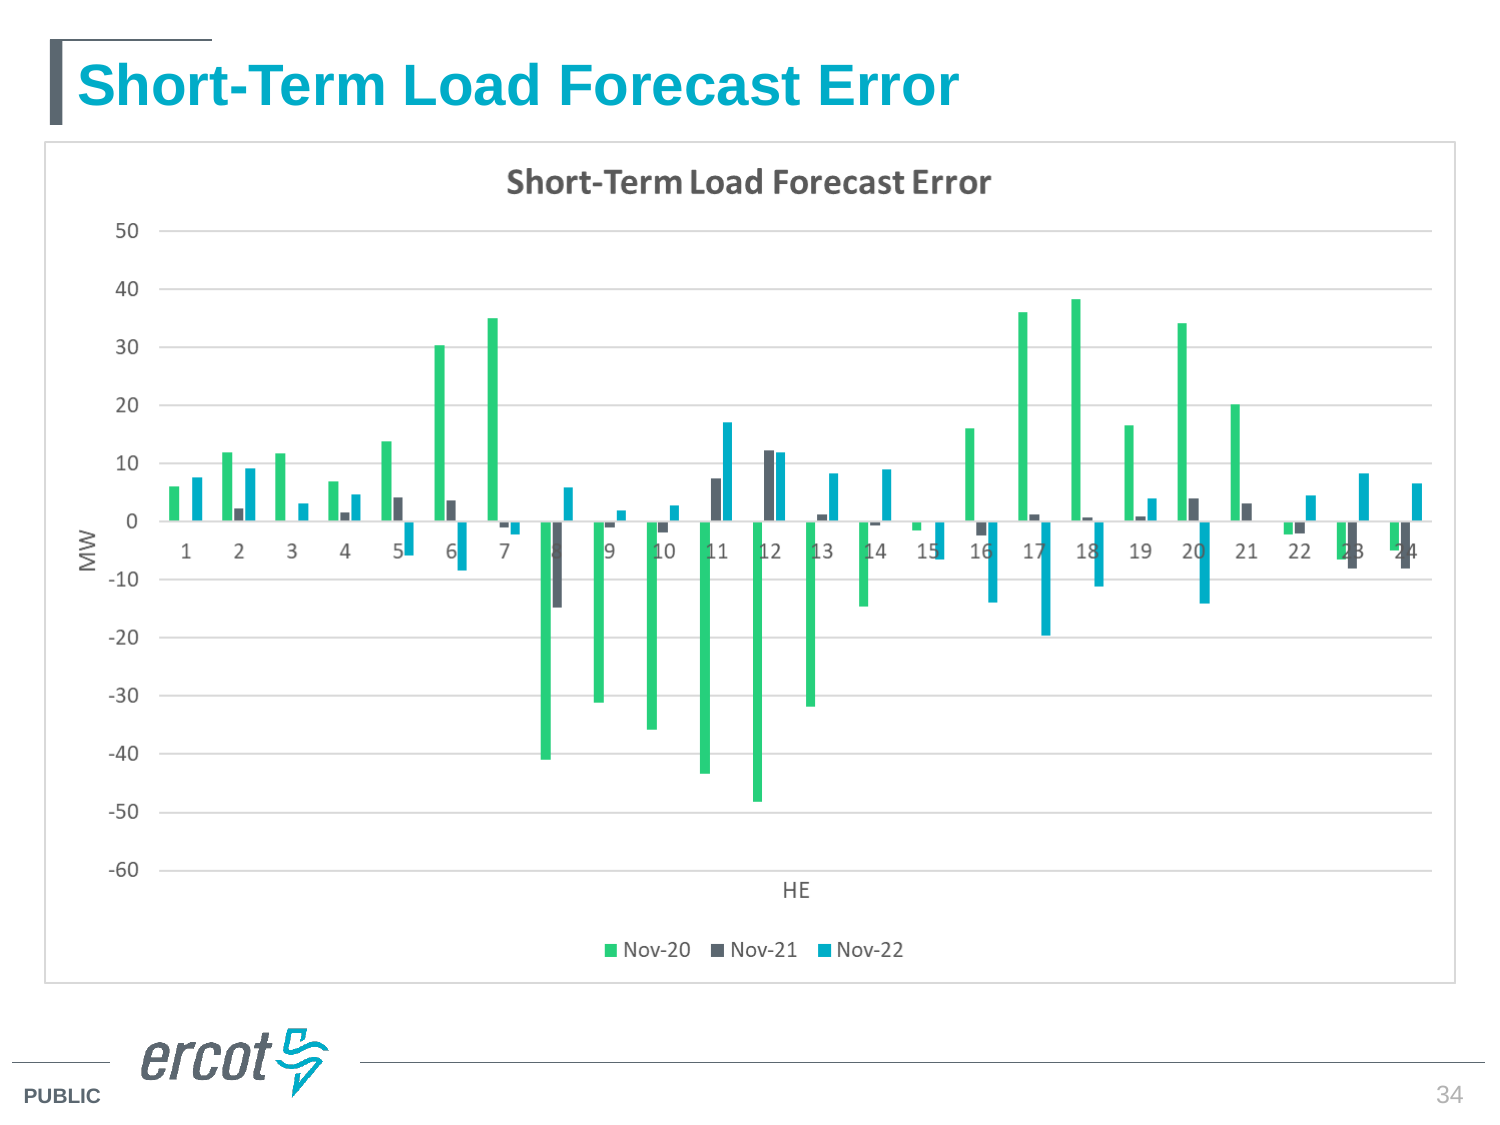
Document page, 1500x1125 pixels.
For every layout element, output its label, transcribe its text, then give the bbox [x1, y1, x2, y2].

title Short-Term Load Forecast Error [62, 39, 1450, 125]
picture [44, 141, 1456, 984]
slide_number 34 [1412, 1076, 1488, 1112]
picture [137, 1024, 332, 1100]
